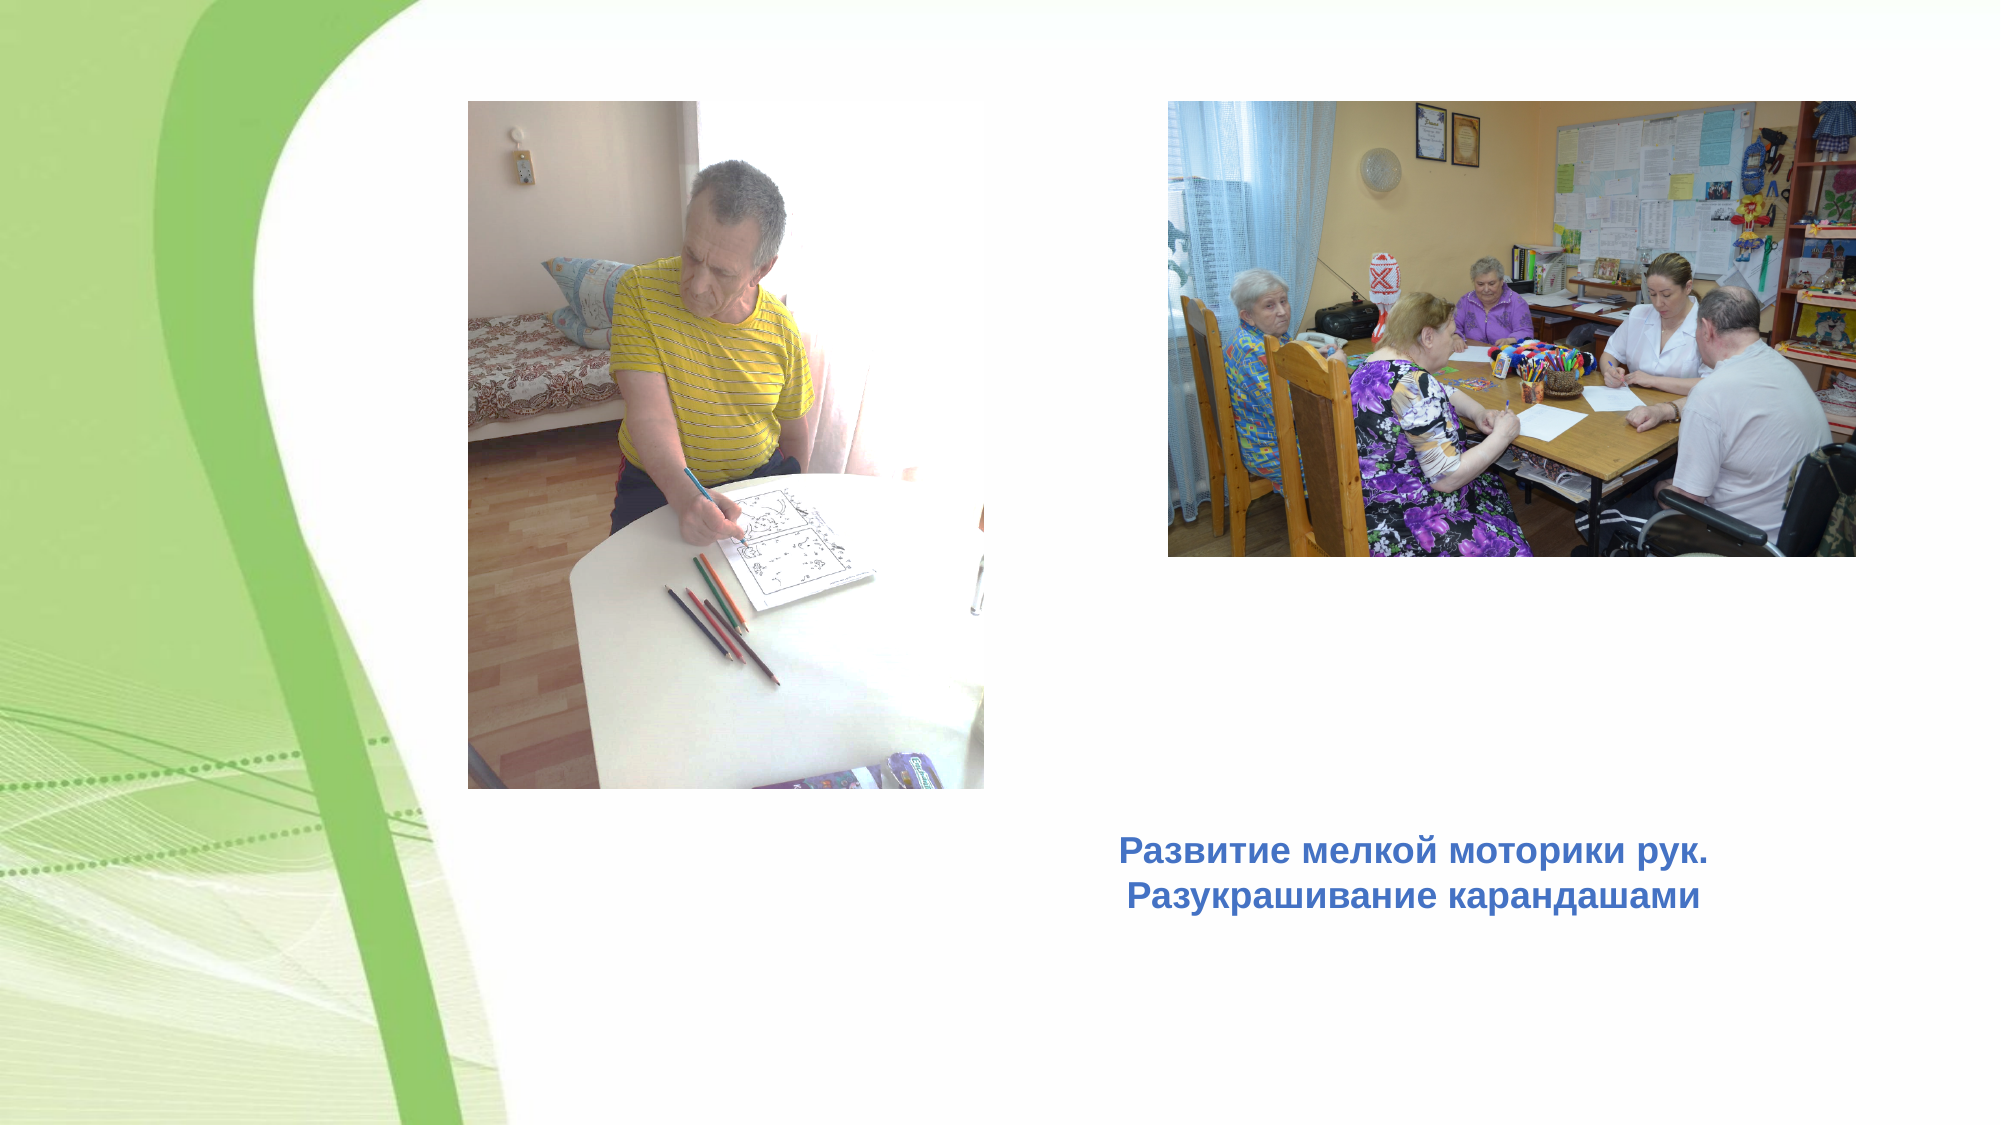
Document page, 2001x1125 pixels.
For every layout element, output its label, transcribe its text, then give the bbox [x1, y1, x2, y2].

text_box Развитие мелкой моторики рук. Разукрашивание карандашами [1056, 818, 1771, 924]
picture [0, 0, 2001, 1125]
